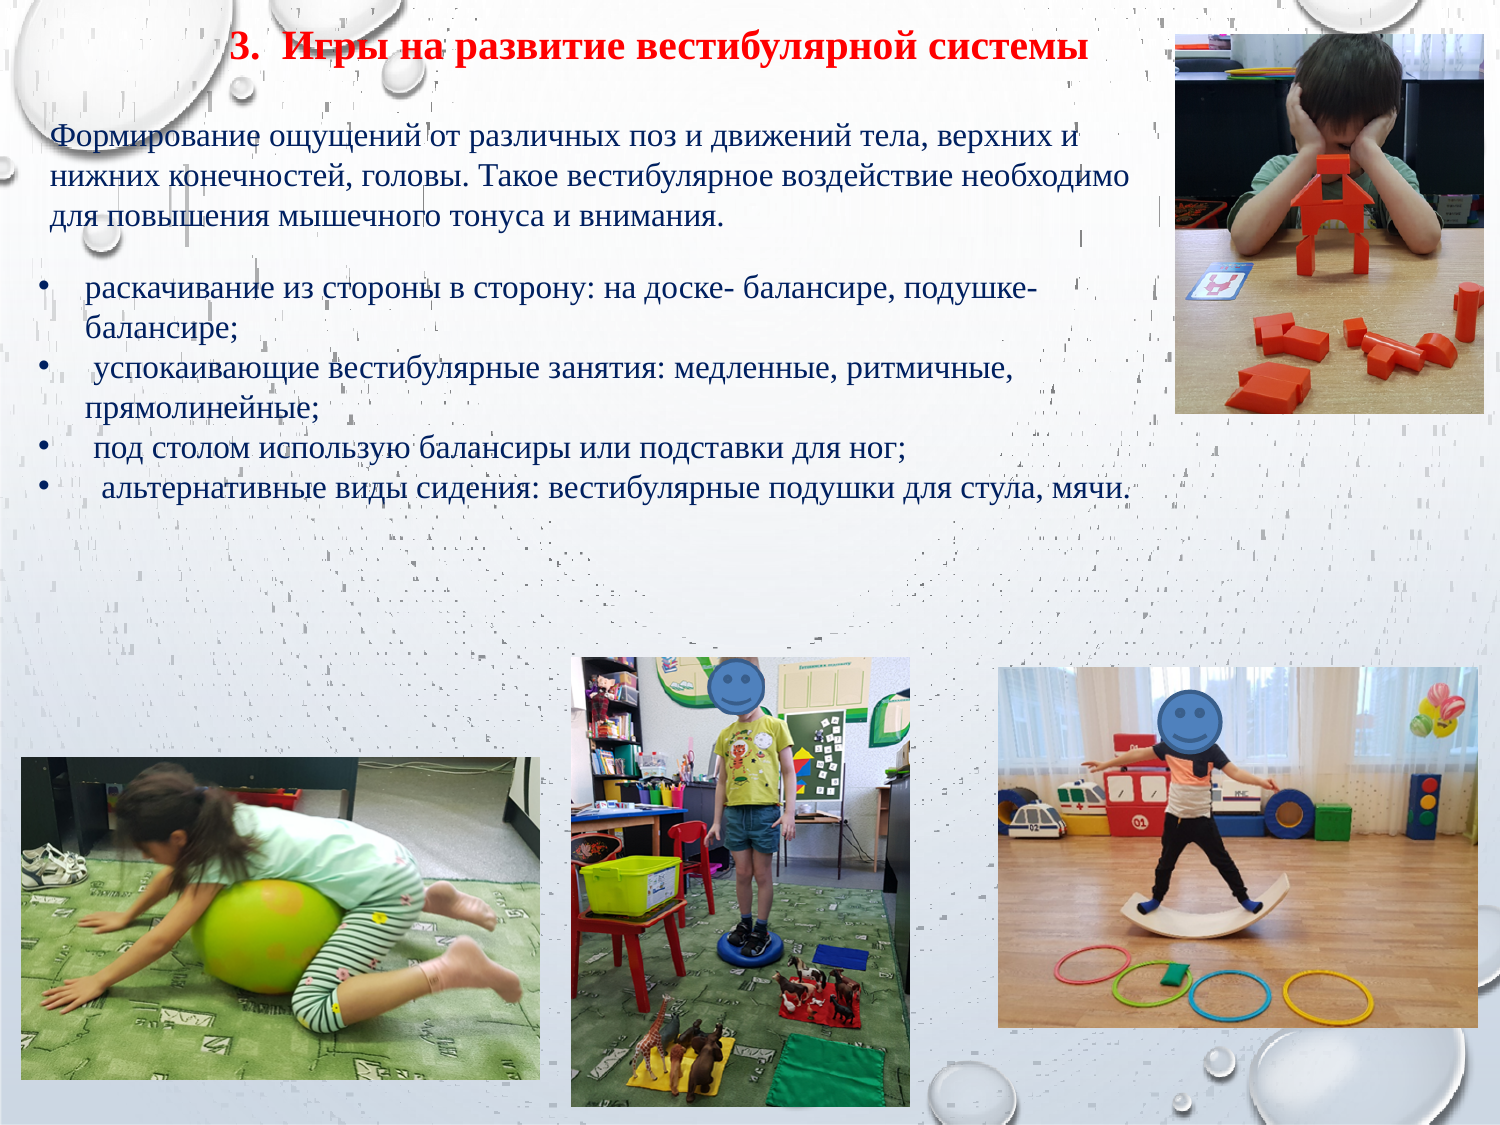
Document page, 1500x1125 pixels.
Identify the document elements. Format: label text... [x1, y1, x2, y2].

text_box Формирование ощущений от различных поз и движений тела, верхних и нижних конечностей, головы. Такое вестибулярное воздействие необходимо для повышения мышечного тонуса и внимания. [35, 105, 1162, 289]
text_box раскачивание из стороны в сторону: на доске- балансире, подушке-балансире; успокаивающие вестибулярные занятия: медленные, ритмичные, прямолинейные; под столом использую балансиры или подставки для ног; альтернативные виды сидения: вестибулярные подушки для стула, мячи. [23, 257, 1207, 592]
title 3. Игры на развитие вестибулярной системы [98, 17, 1221, 98]
picture [0, 0, 1500, 1125]
